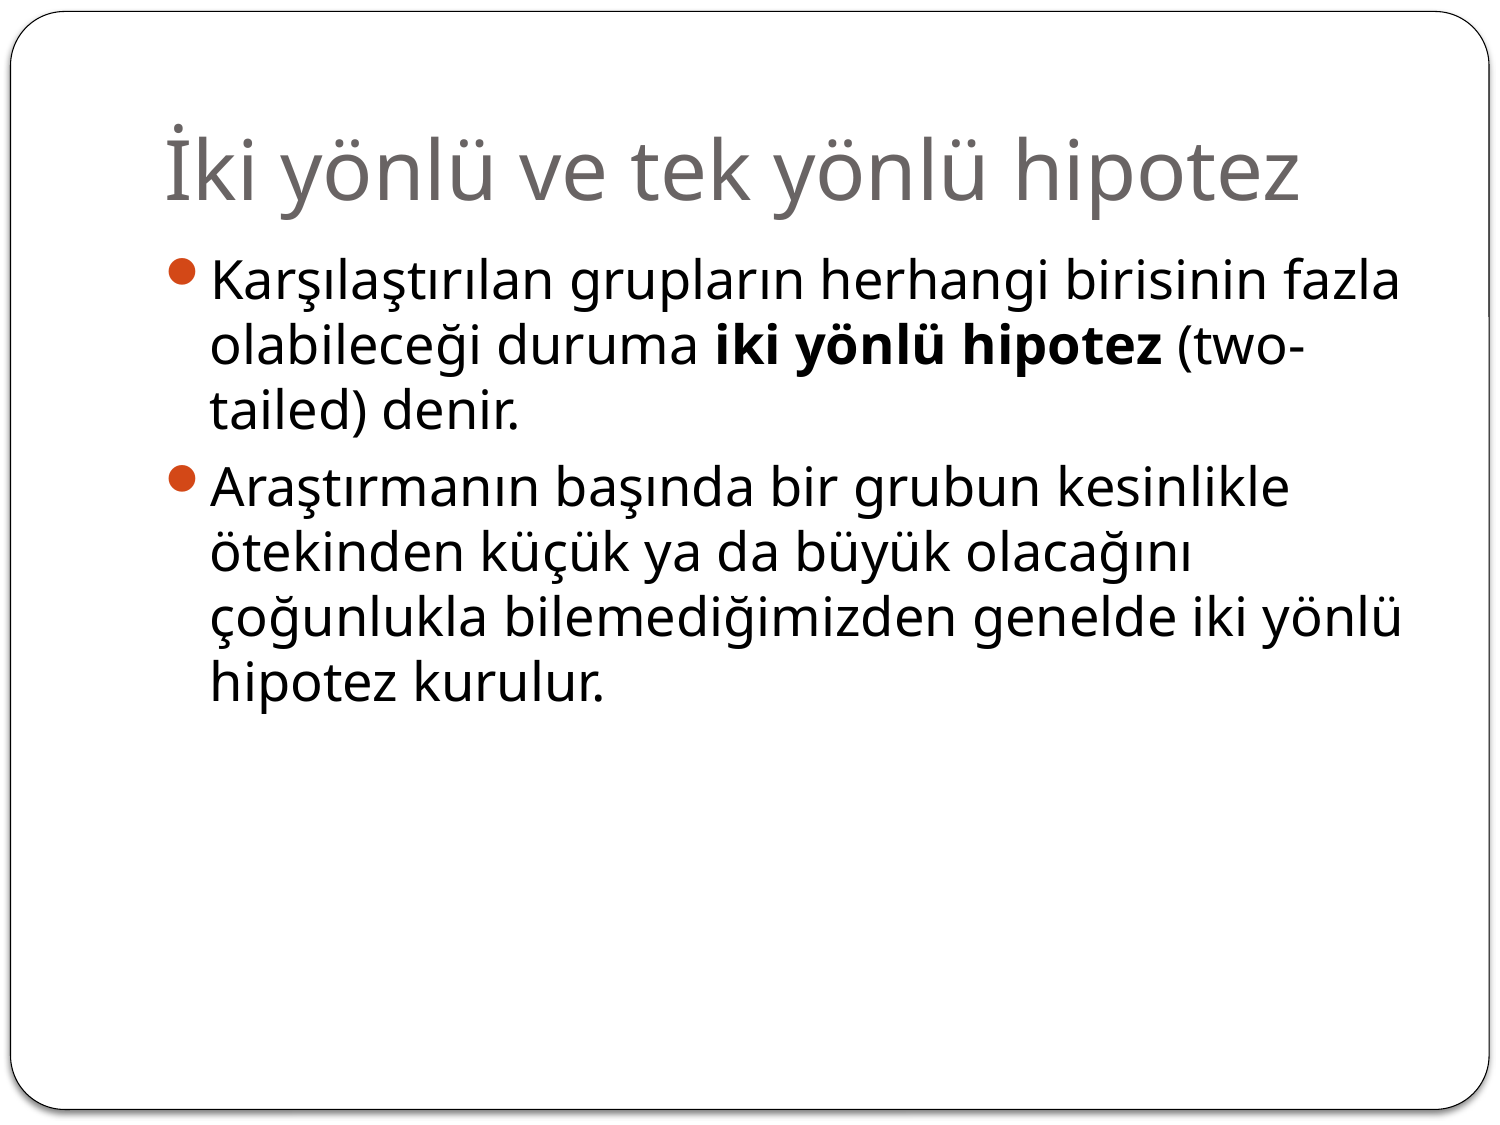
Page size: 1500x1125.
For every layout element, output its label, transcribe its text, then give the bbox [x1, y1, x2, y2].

list Karşılaştırılan grupların herhangi birisinin fazla olabileceği duruma iki yönlü hipotez (two-tailed) denir. Araştırmanın başında bir grubun kesinlikle ötekinden küçük ya da büyük olacağını çoğunlukla bilemediğimizden genelde iki yönlü hipotez kurulur. [150, 237, 1425, 988]
title İki yönlü ve tek yönlü hipotez [150, 45, 1425, 233]
